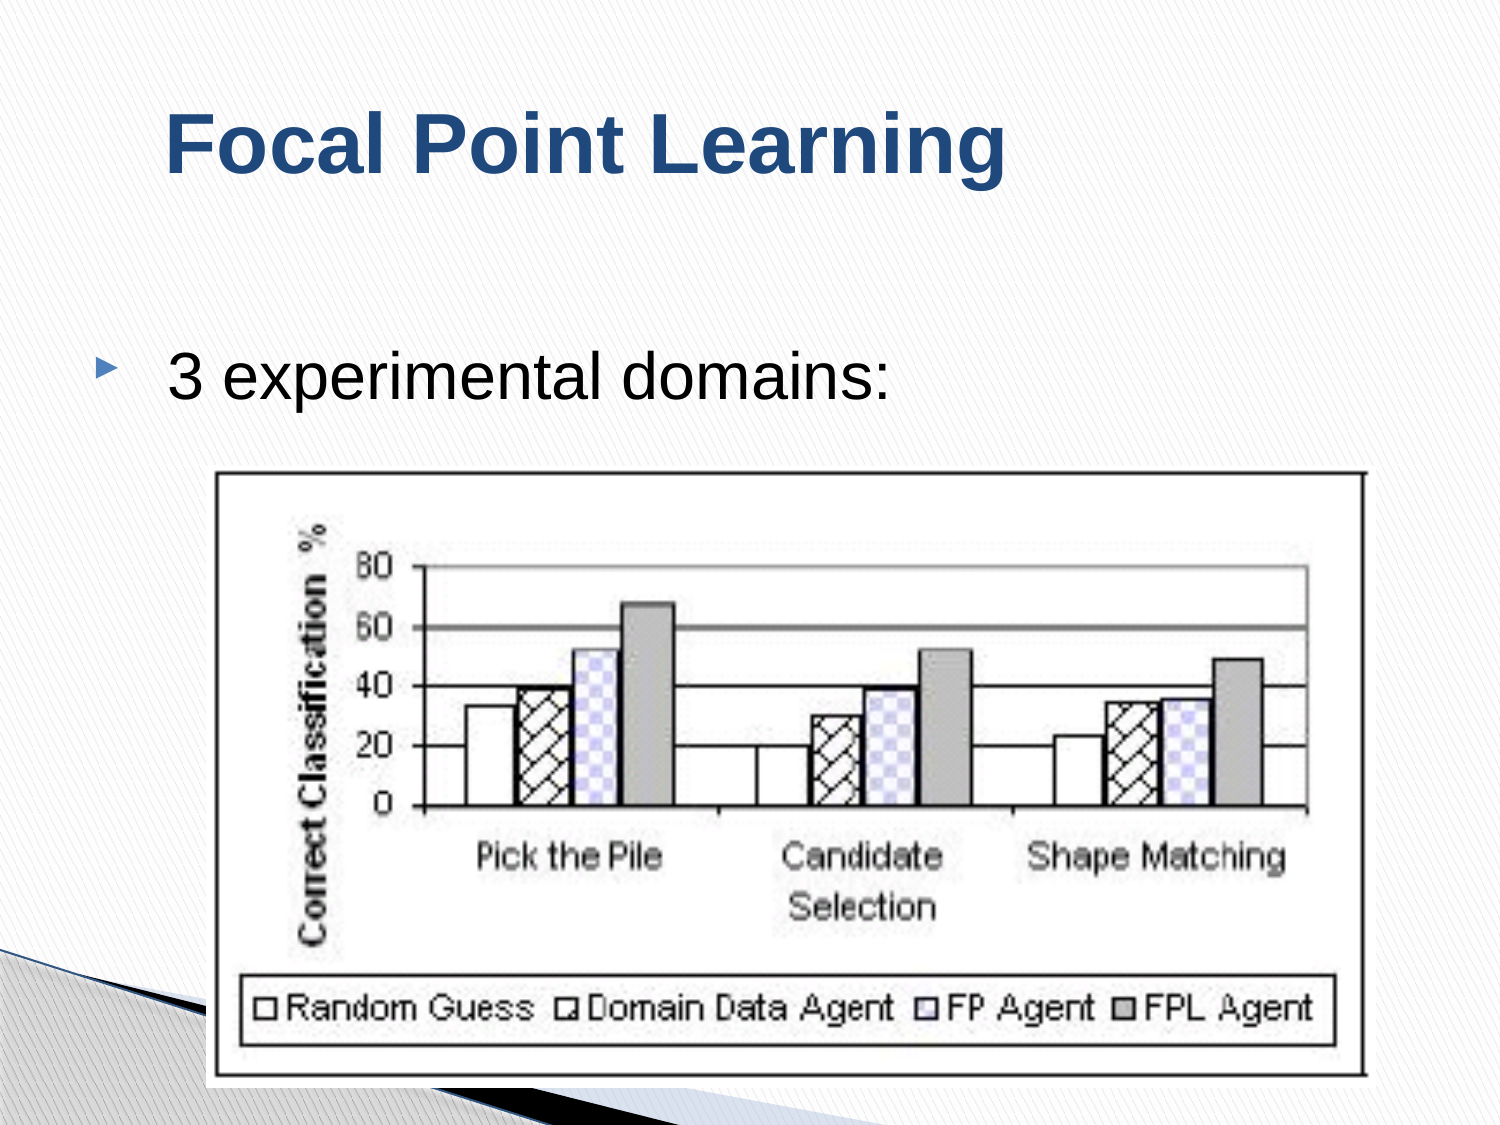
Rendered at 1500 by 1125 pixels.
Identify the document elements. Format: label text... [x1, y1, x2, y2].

picture [206, 466, 1377, 1089]
text_box 55 [0, 1029, 197, 1109]
list 3 experimental domains: [76, 324, 1436, 1001]
title Focal Point Learning [150, 45, 1425, 234]
